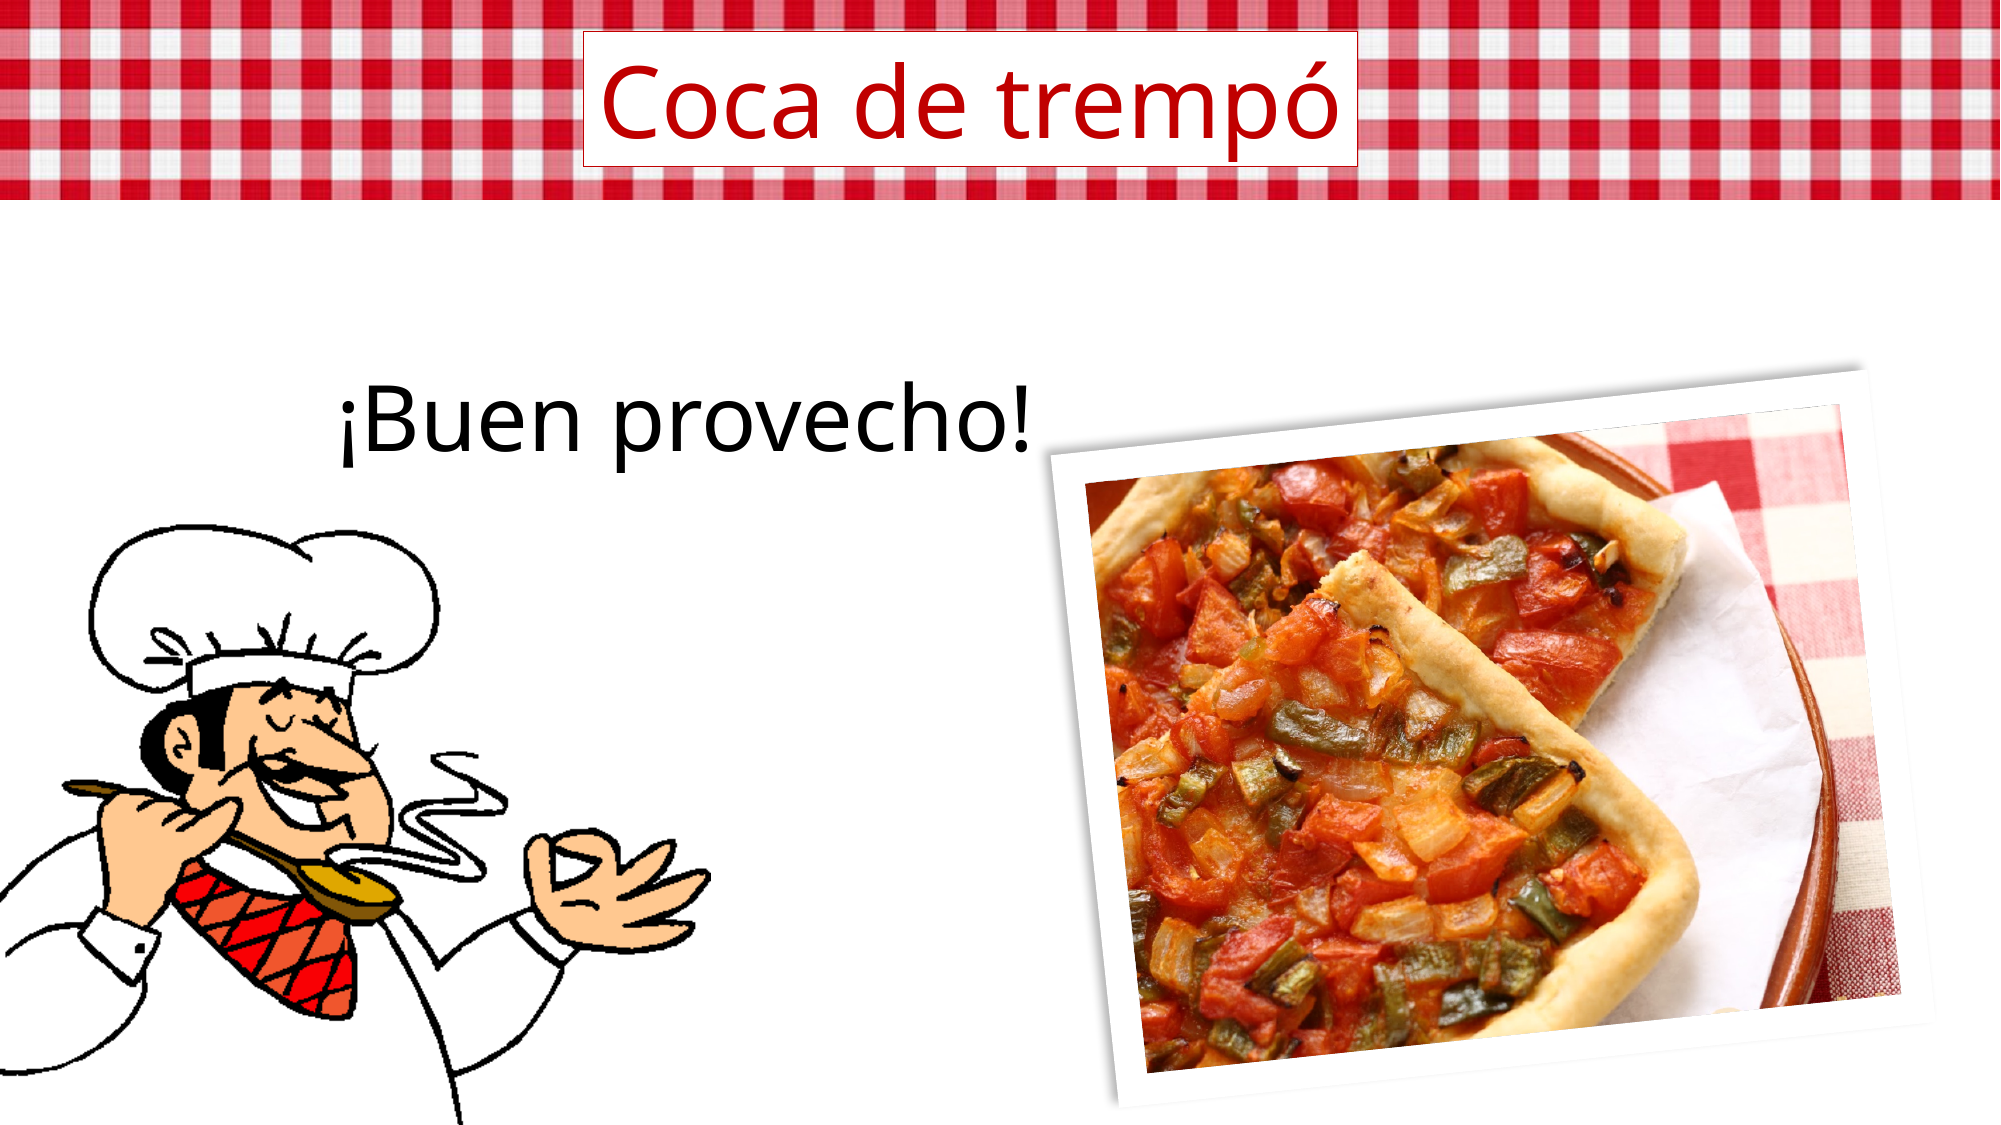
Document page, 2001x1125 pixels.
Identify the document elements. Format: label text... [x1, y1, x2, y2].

text_box ¡Buen provecho! [321, 352, 1050, 477]
picture [1086, 405, 1901, 1073]
picture [0, 0, 2000, 200]
picture [0, 478, 711, 1125]
